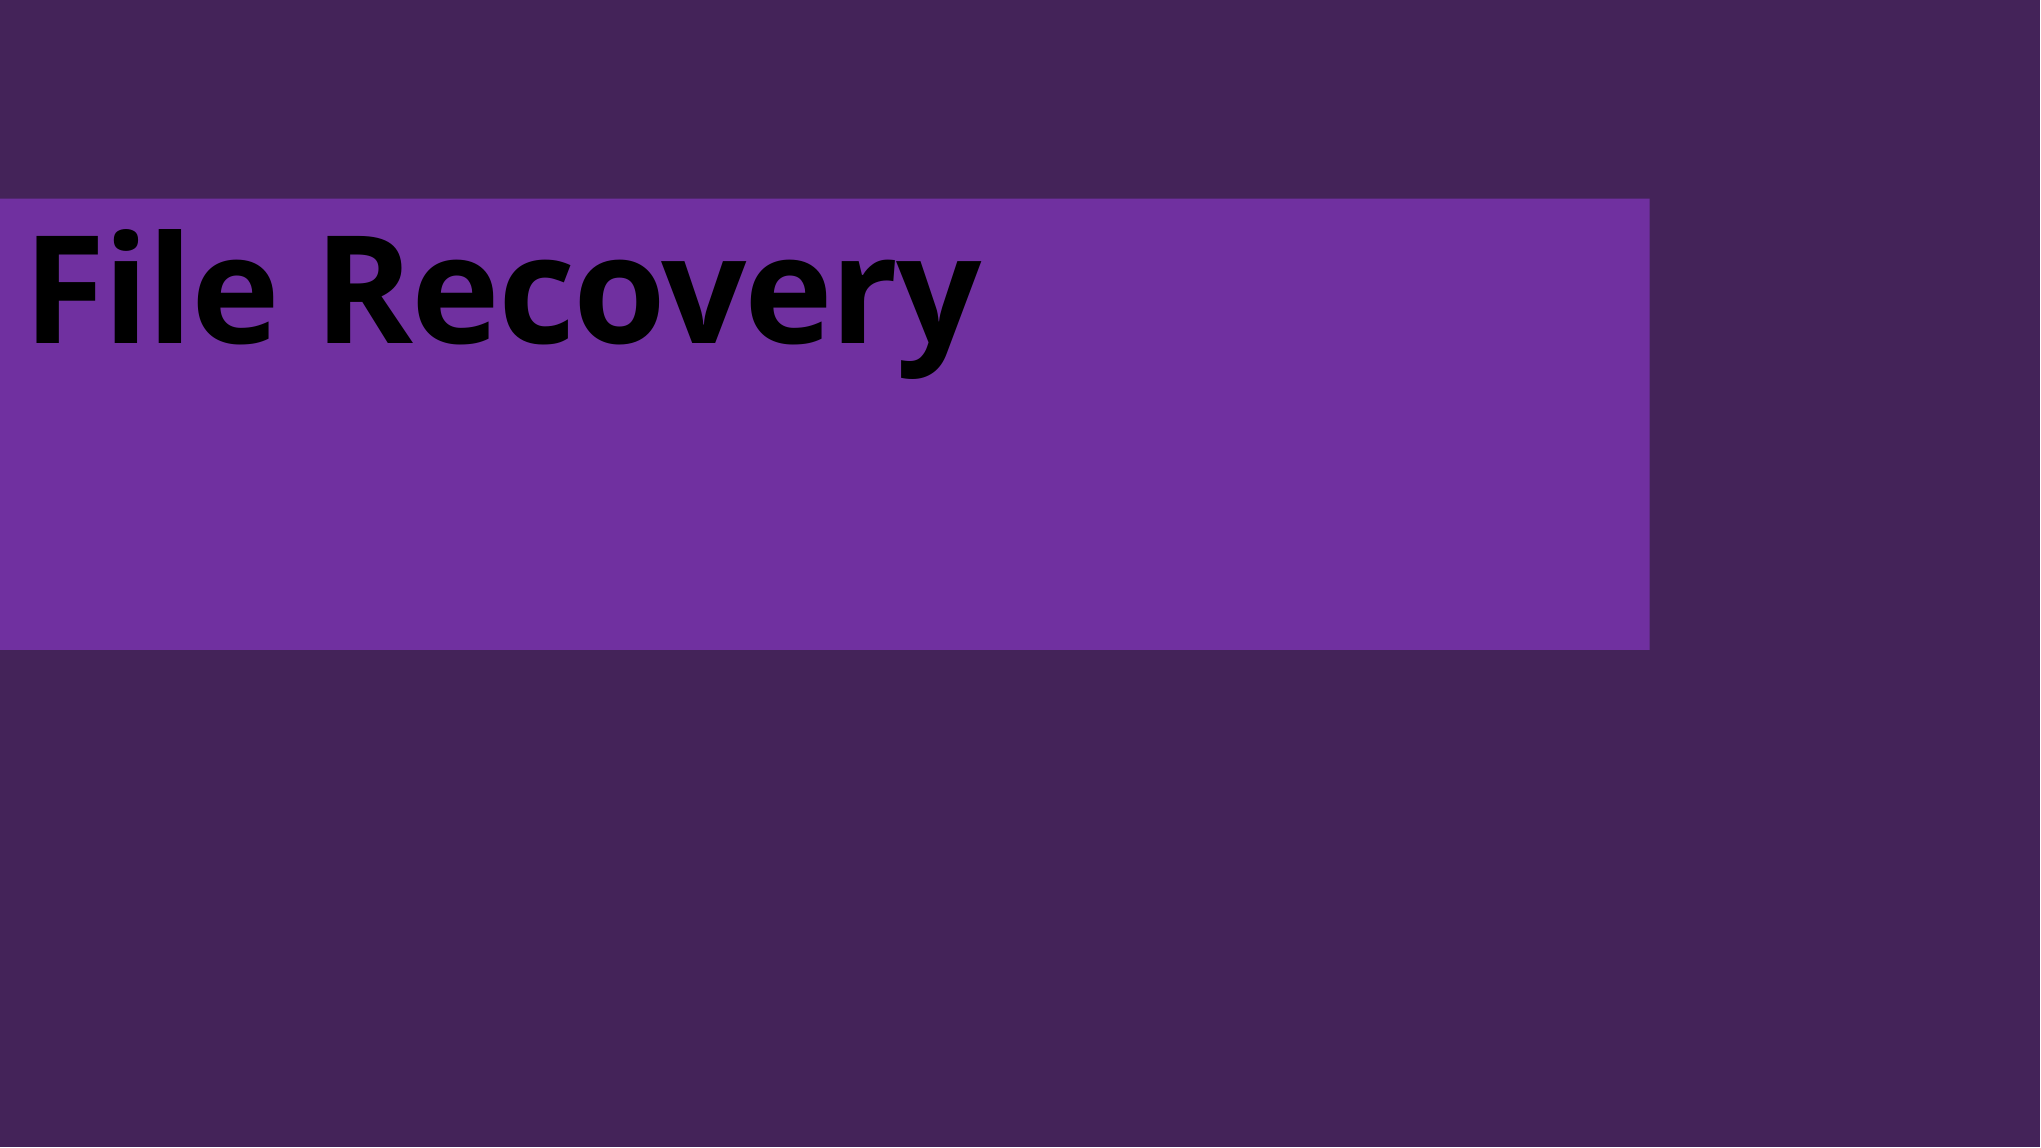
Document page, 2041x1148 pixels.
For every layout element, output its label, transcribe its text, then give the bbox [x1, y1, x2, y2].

title File Recovery [0, 198, 1650, 650]
